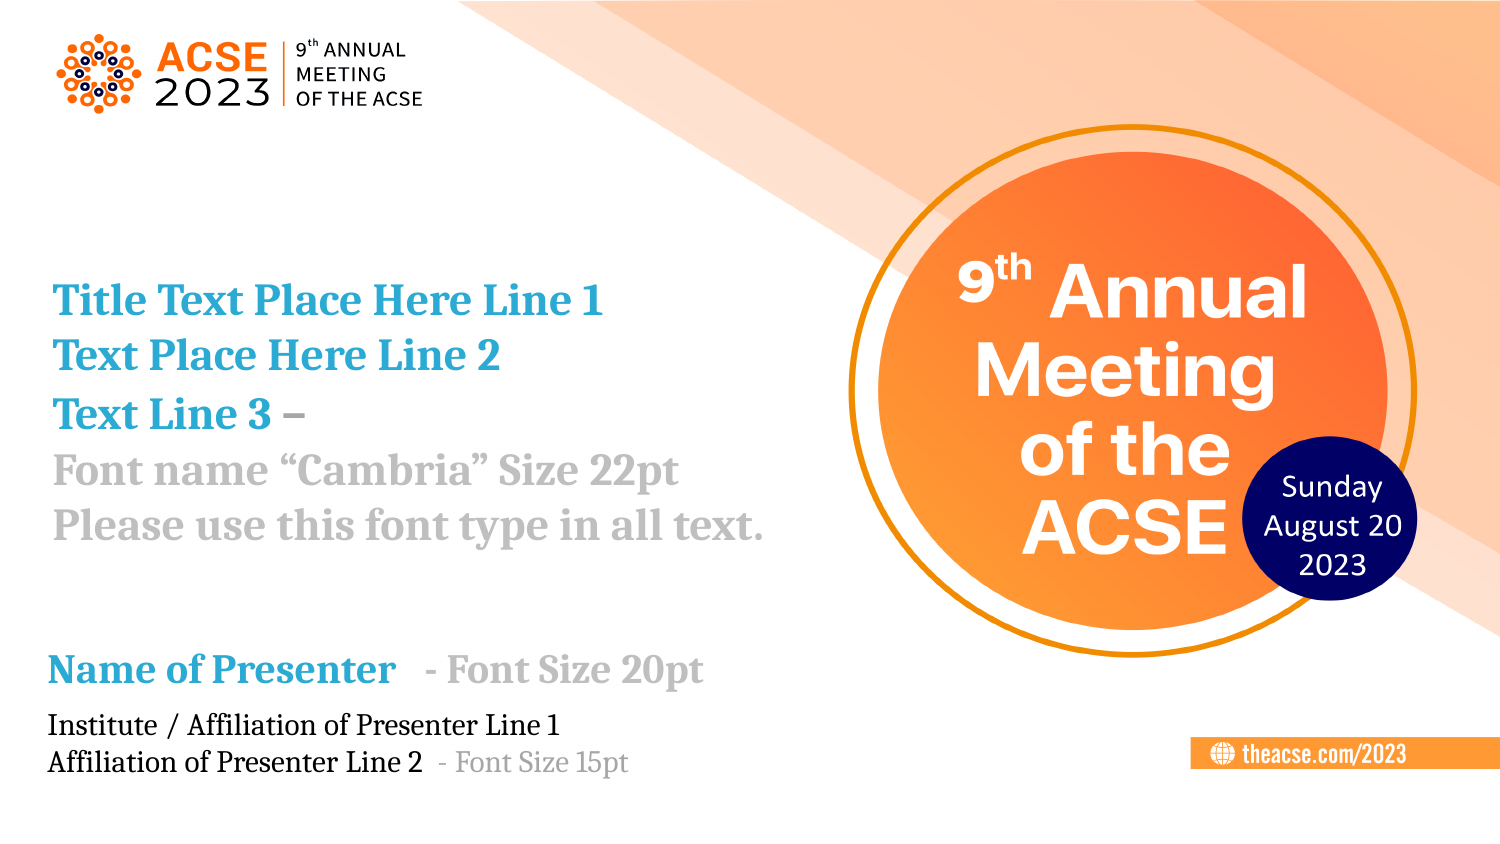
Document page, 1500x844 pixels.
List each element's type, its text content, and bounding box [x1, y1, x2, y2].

text_box Name of Presenter - Font Size 20pt [32, 634, 808, 682]
text_box Institute / Affiliation of Presenter Line 1 Affiliation of Presenter Line 2 - Font Size 15pt [32, 696, 808, 800]
subtitle Title Text Place Here Line 1 Text Place Here Line 2 Text Line 3 – Font name “Cambria” Size 22pt Please use this font type in all text. [37, 262, 913, 610]
picture [0, 0, 1500, 844]
